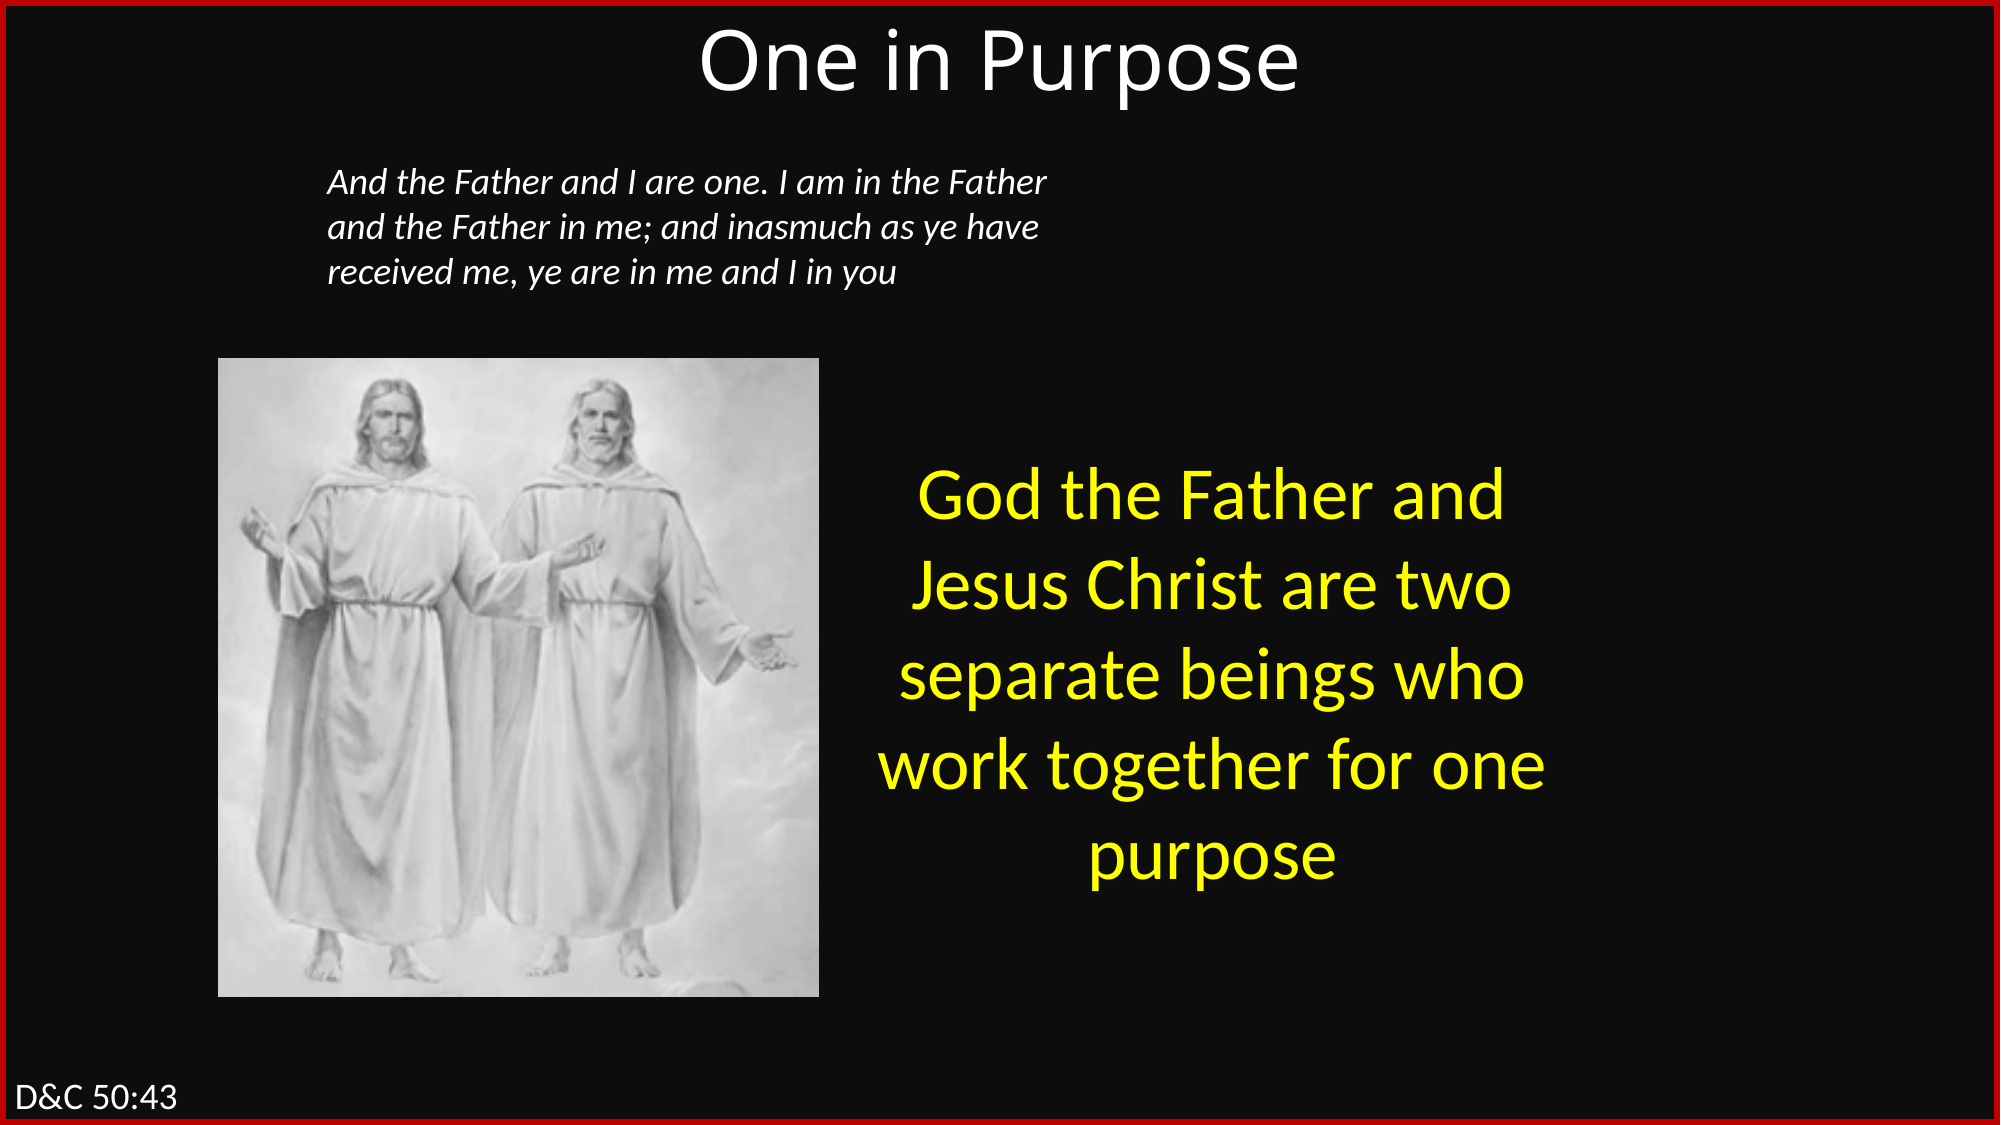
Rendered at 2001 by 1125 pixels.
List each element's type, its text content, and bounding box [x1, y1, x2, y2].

picture [218, 358, 819, 998]
text_box And the Father and I are one. I am in the Father and the Father in me; and inasmuch as ye have received me, ye are in me and I in you [312, 149, 1063, 300]
text_box D&C 50:43 [0, 1064, 375, 1125]
text_box [0, 0, 2000, 1125]
text_box One in Purpose [249, 0, 1750, 115]
text_box God the Father and Jesus Christ are two separate beings who work together for one purpose [837, 437, 1588, 903]
